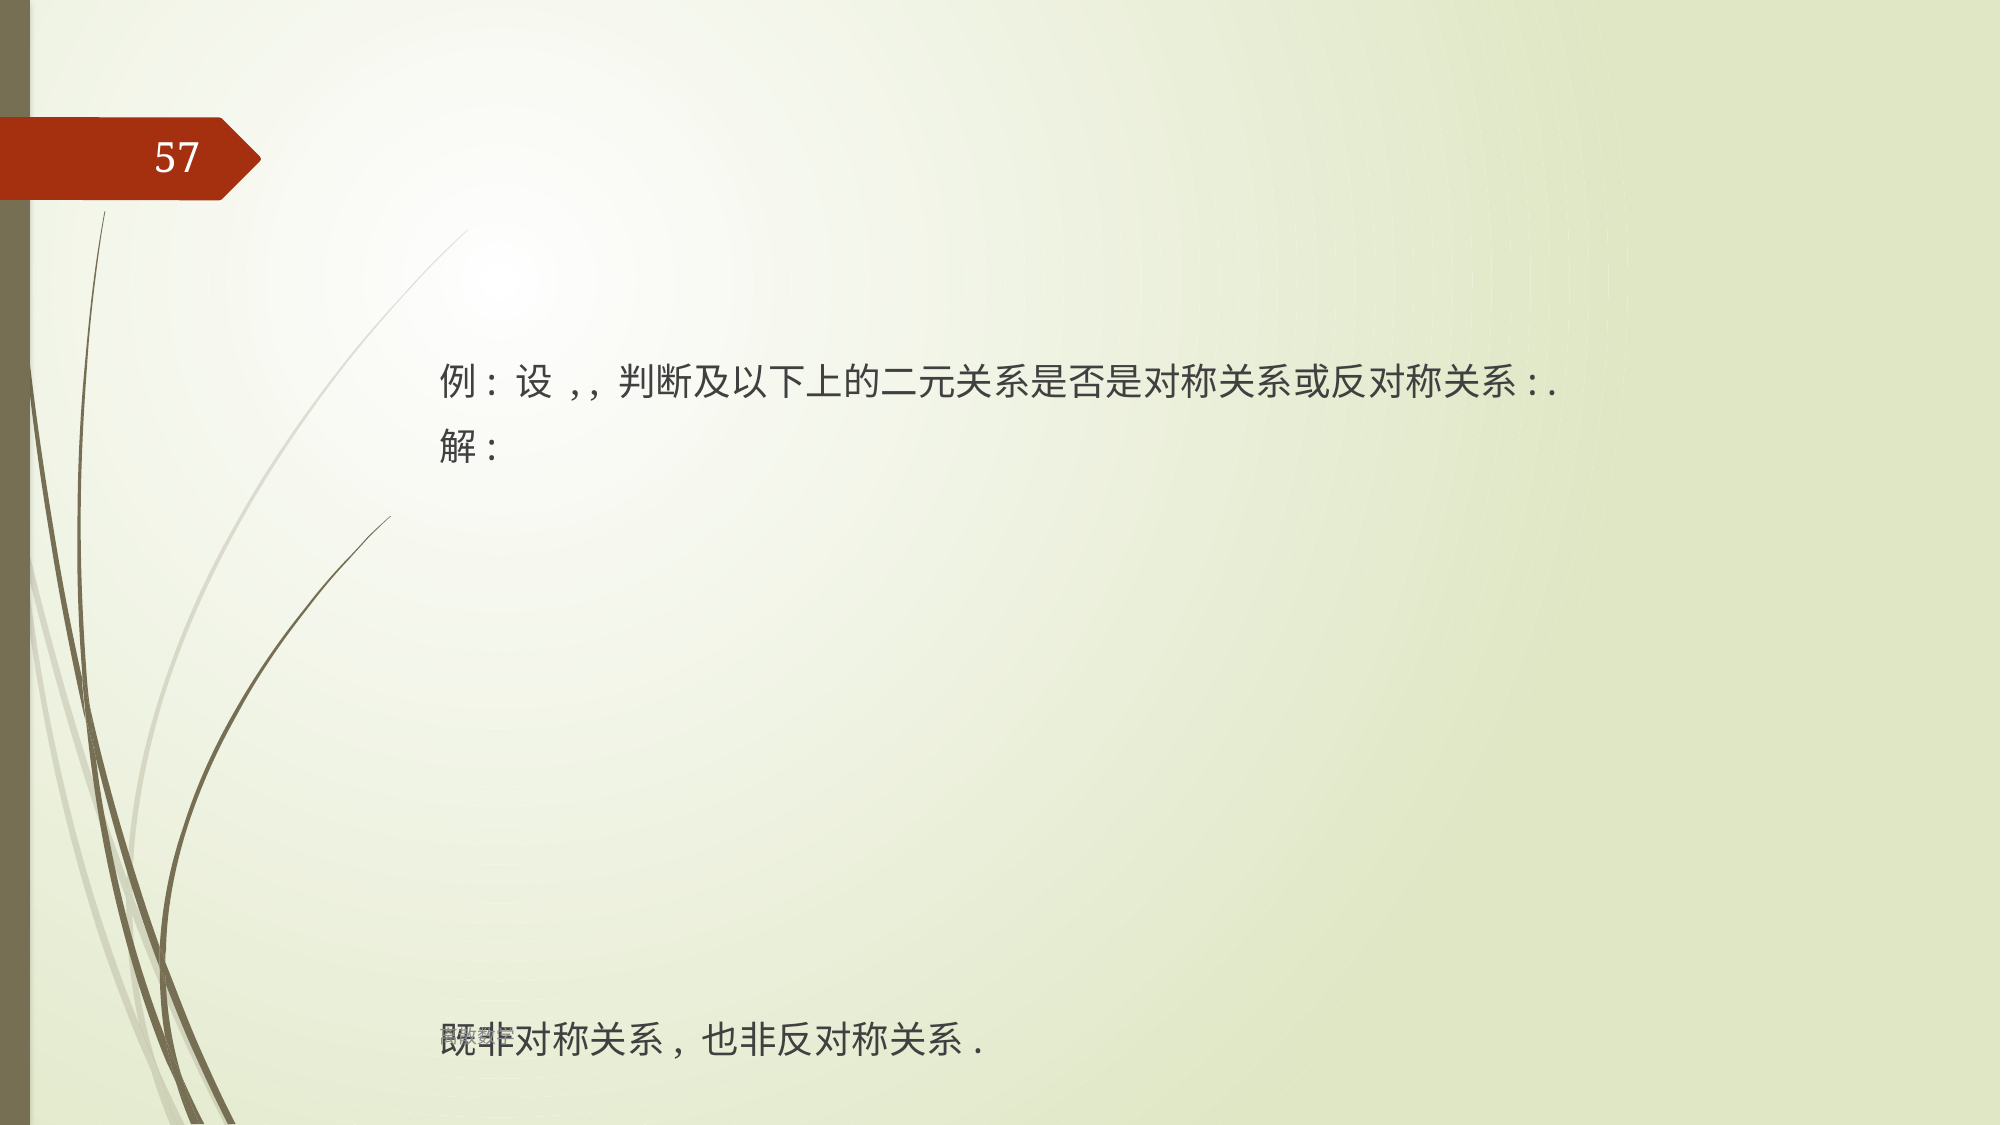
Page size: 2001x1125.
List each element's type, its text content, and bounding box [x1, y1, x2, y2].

slide_number ‹#› [87, 129, 216, 190]
footer 离散数学 [424, 1006, 1675, 1067]
